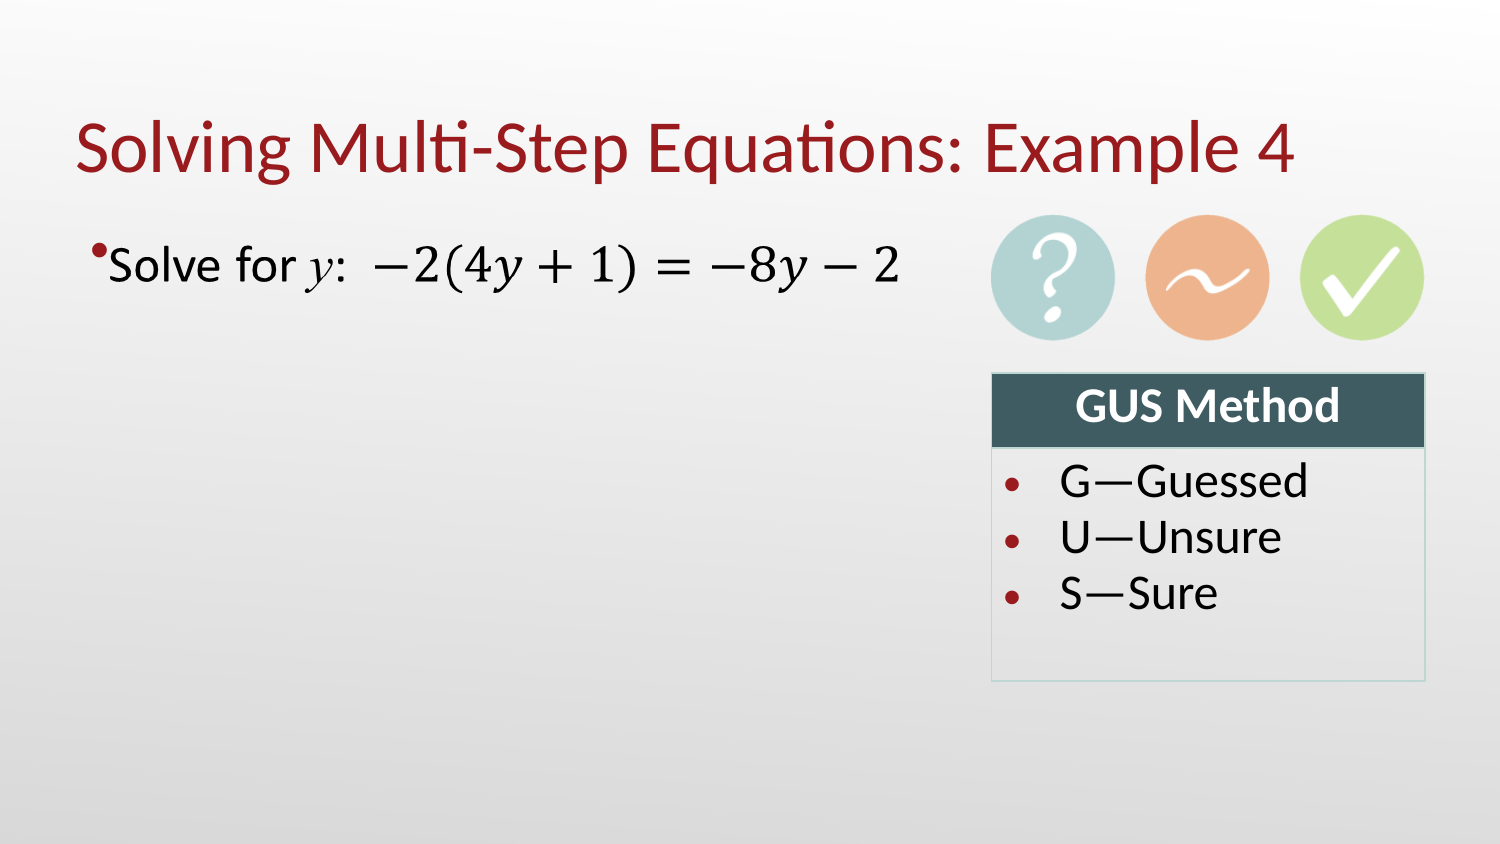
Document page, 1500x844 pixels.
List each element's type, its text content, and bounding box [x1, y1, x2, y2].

table_cell G—Guessed U—Unsure S—Sure [992, 449, 1424, 680]
title Solving Multi-Step Equations: Example 4 [75, 50, 1425, 191]
list [75, 214, 1425, 779]
table_header GUS Method [992, 374, 1424, 447]
picture [991, 214, 1426, 341]
